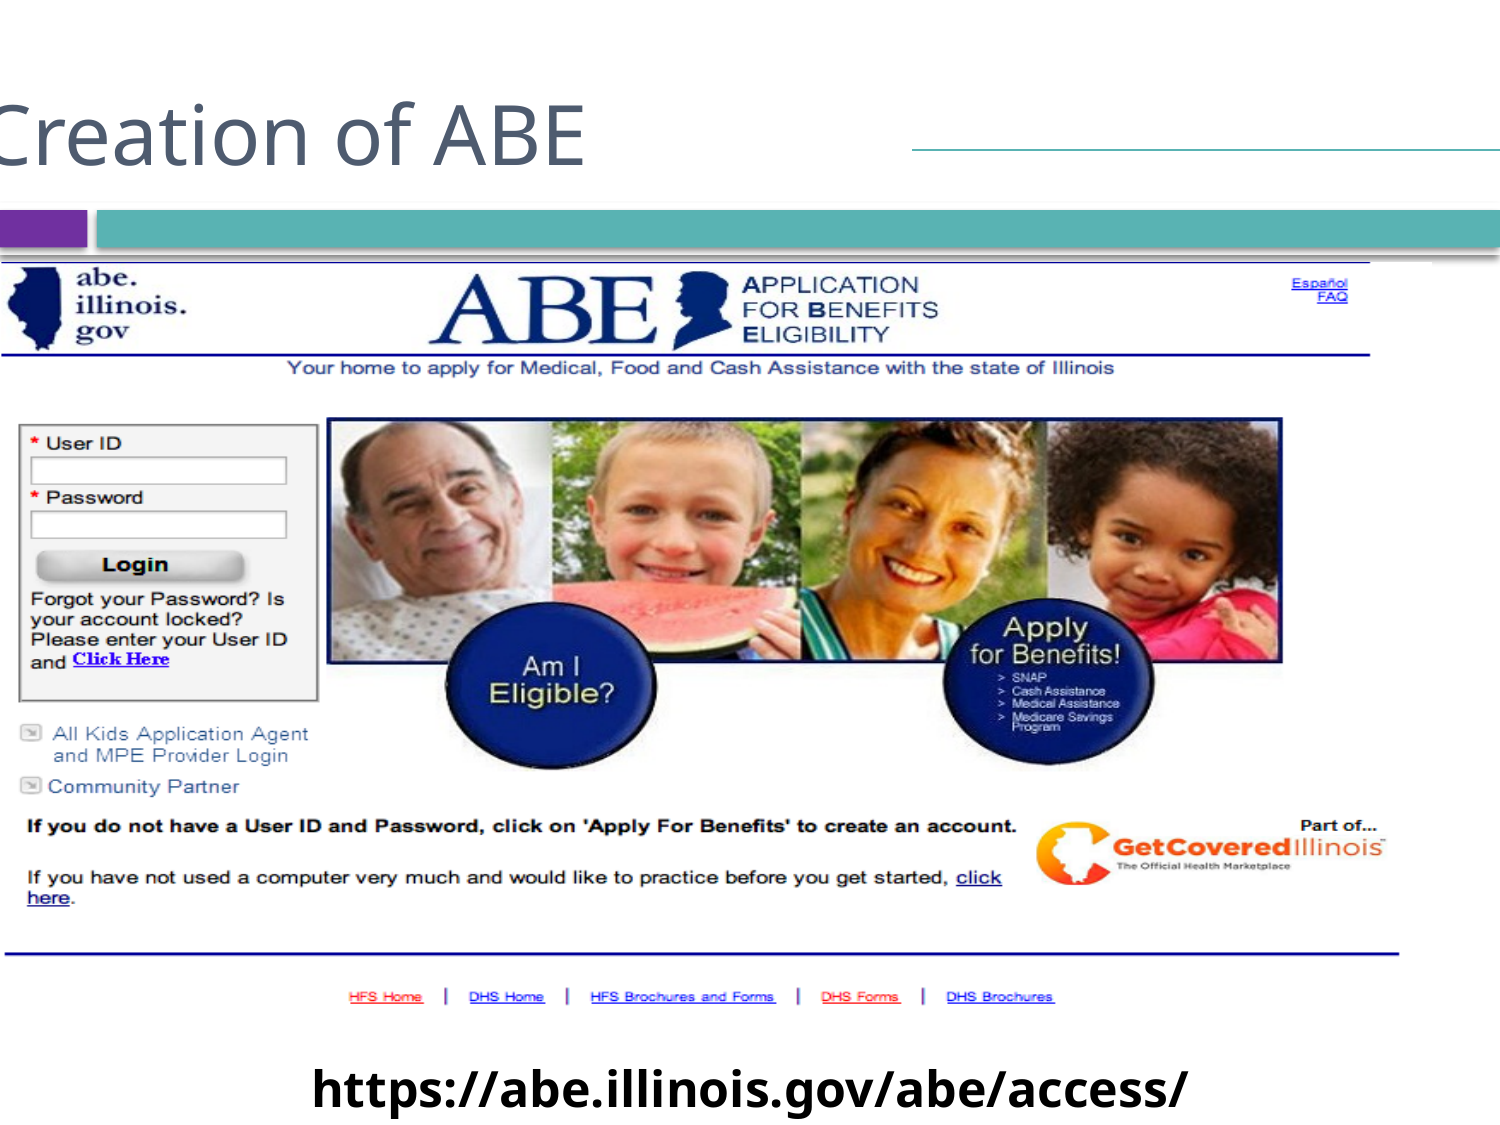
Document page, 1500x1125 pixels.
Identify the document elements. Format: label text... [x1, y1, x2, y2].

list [0, 262, 1432, 1055]
text_box https://abe.illinois.gov/abe/access/ [0, 1049, 1500, 1125]
text_box Creation of ABE [0, 75, 625, 190]
